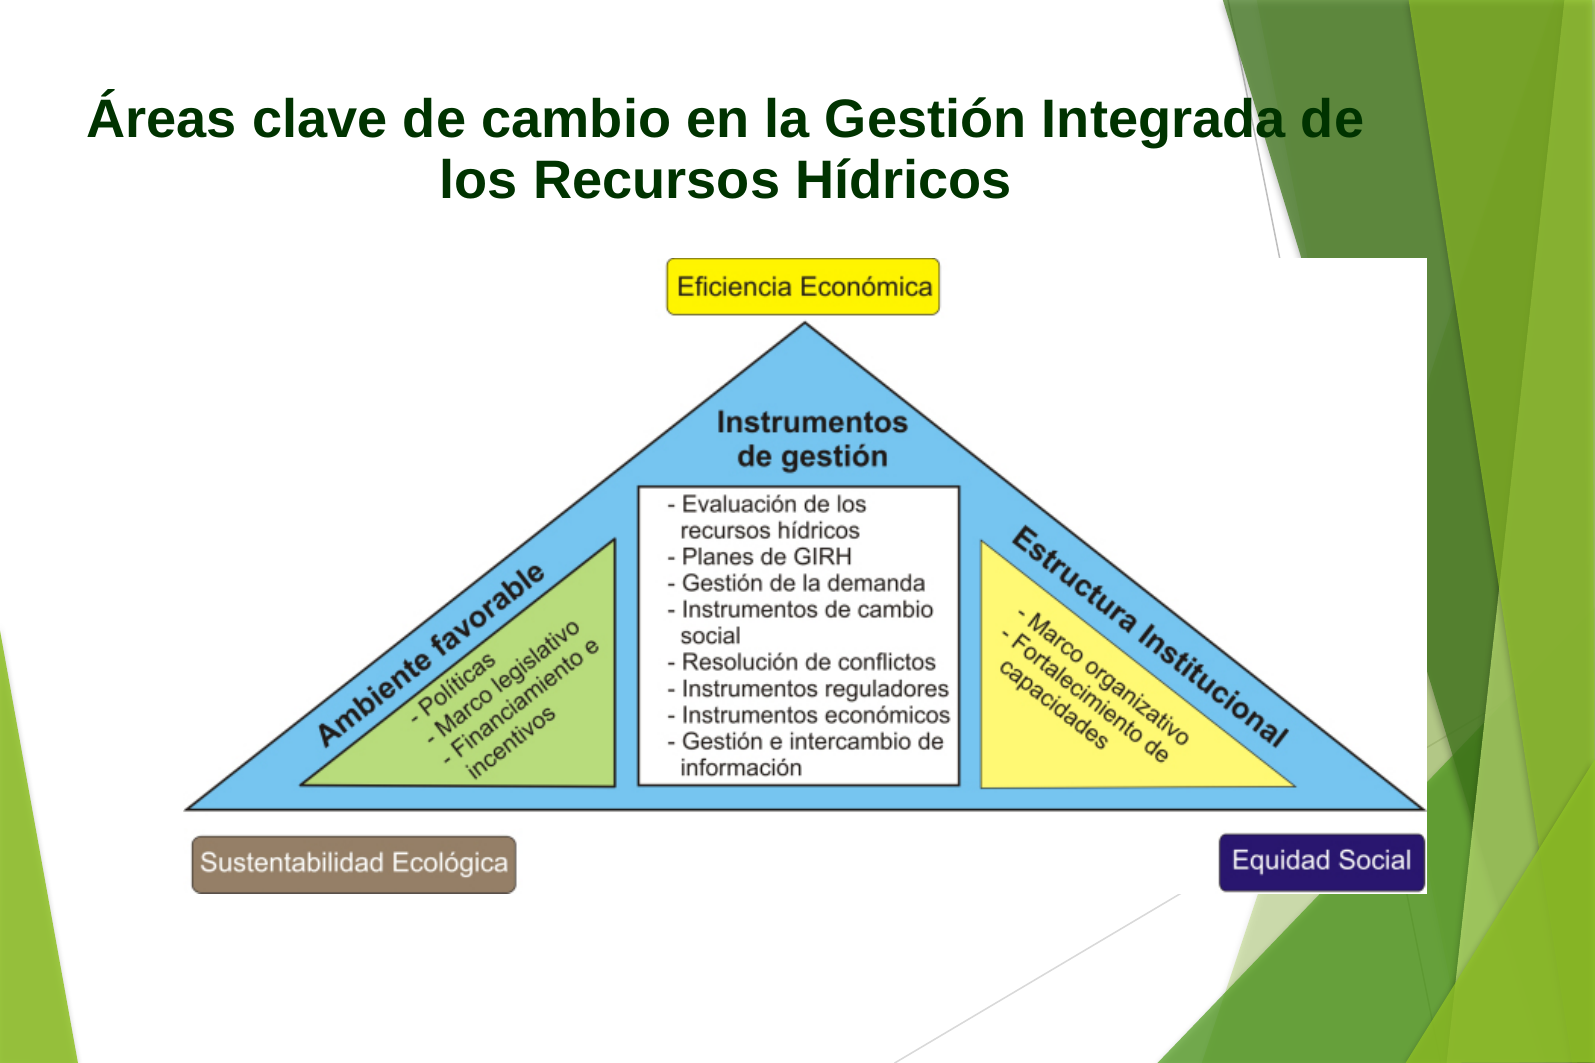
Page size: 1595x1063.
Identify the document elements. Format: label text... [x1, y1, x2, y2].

picture [182, 258, 1427, 895]
text_box Áreas clave de cambio en la Gestión Integrada de los Recursos Hídricos [64, 58, 1388, 237]
